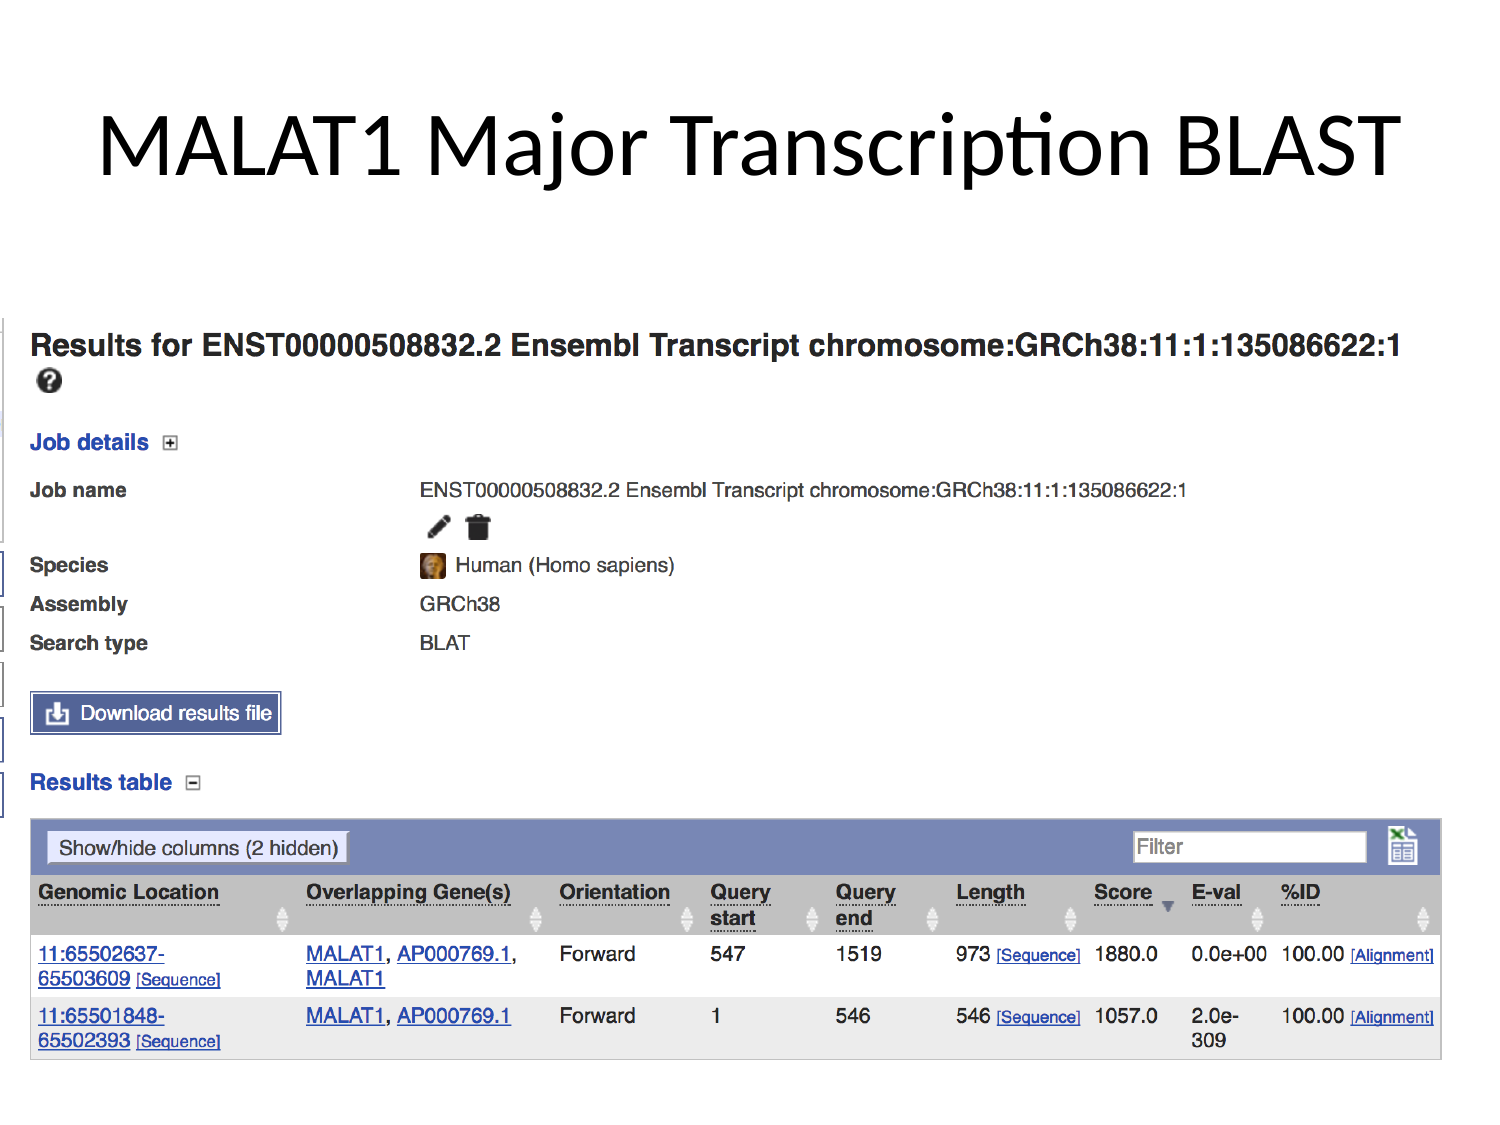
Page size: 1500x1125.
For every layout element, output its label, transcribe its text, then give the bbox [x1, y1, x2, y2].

title MALAT1 Major Transcription BLAST [75, 45, 1425, 233]
picture [0, 318, 1500, 1081]
